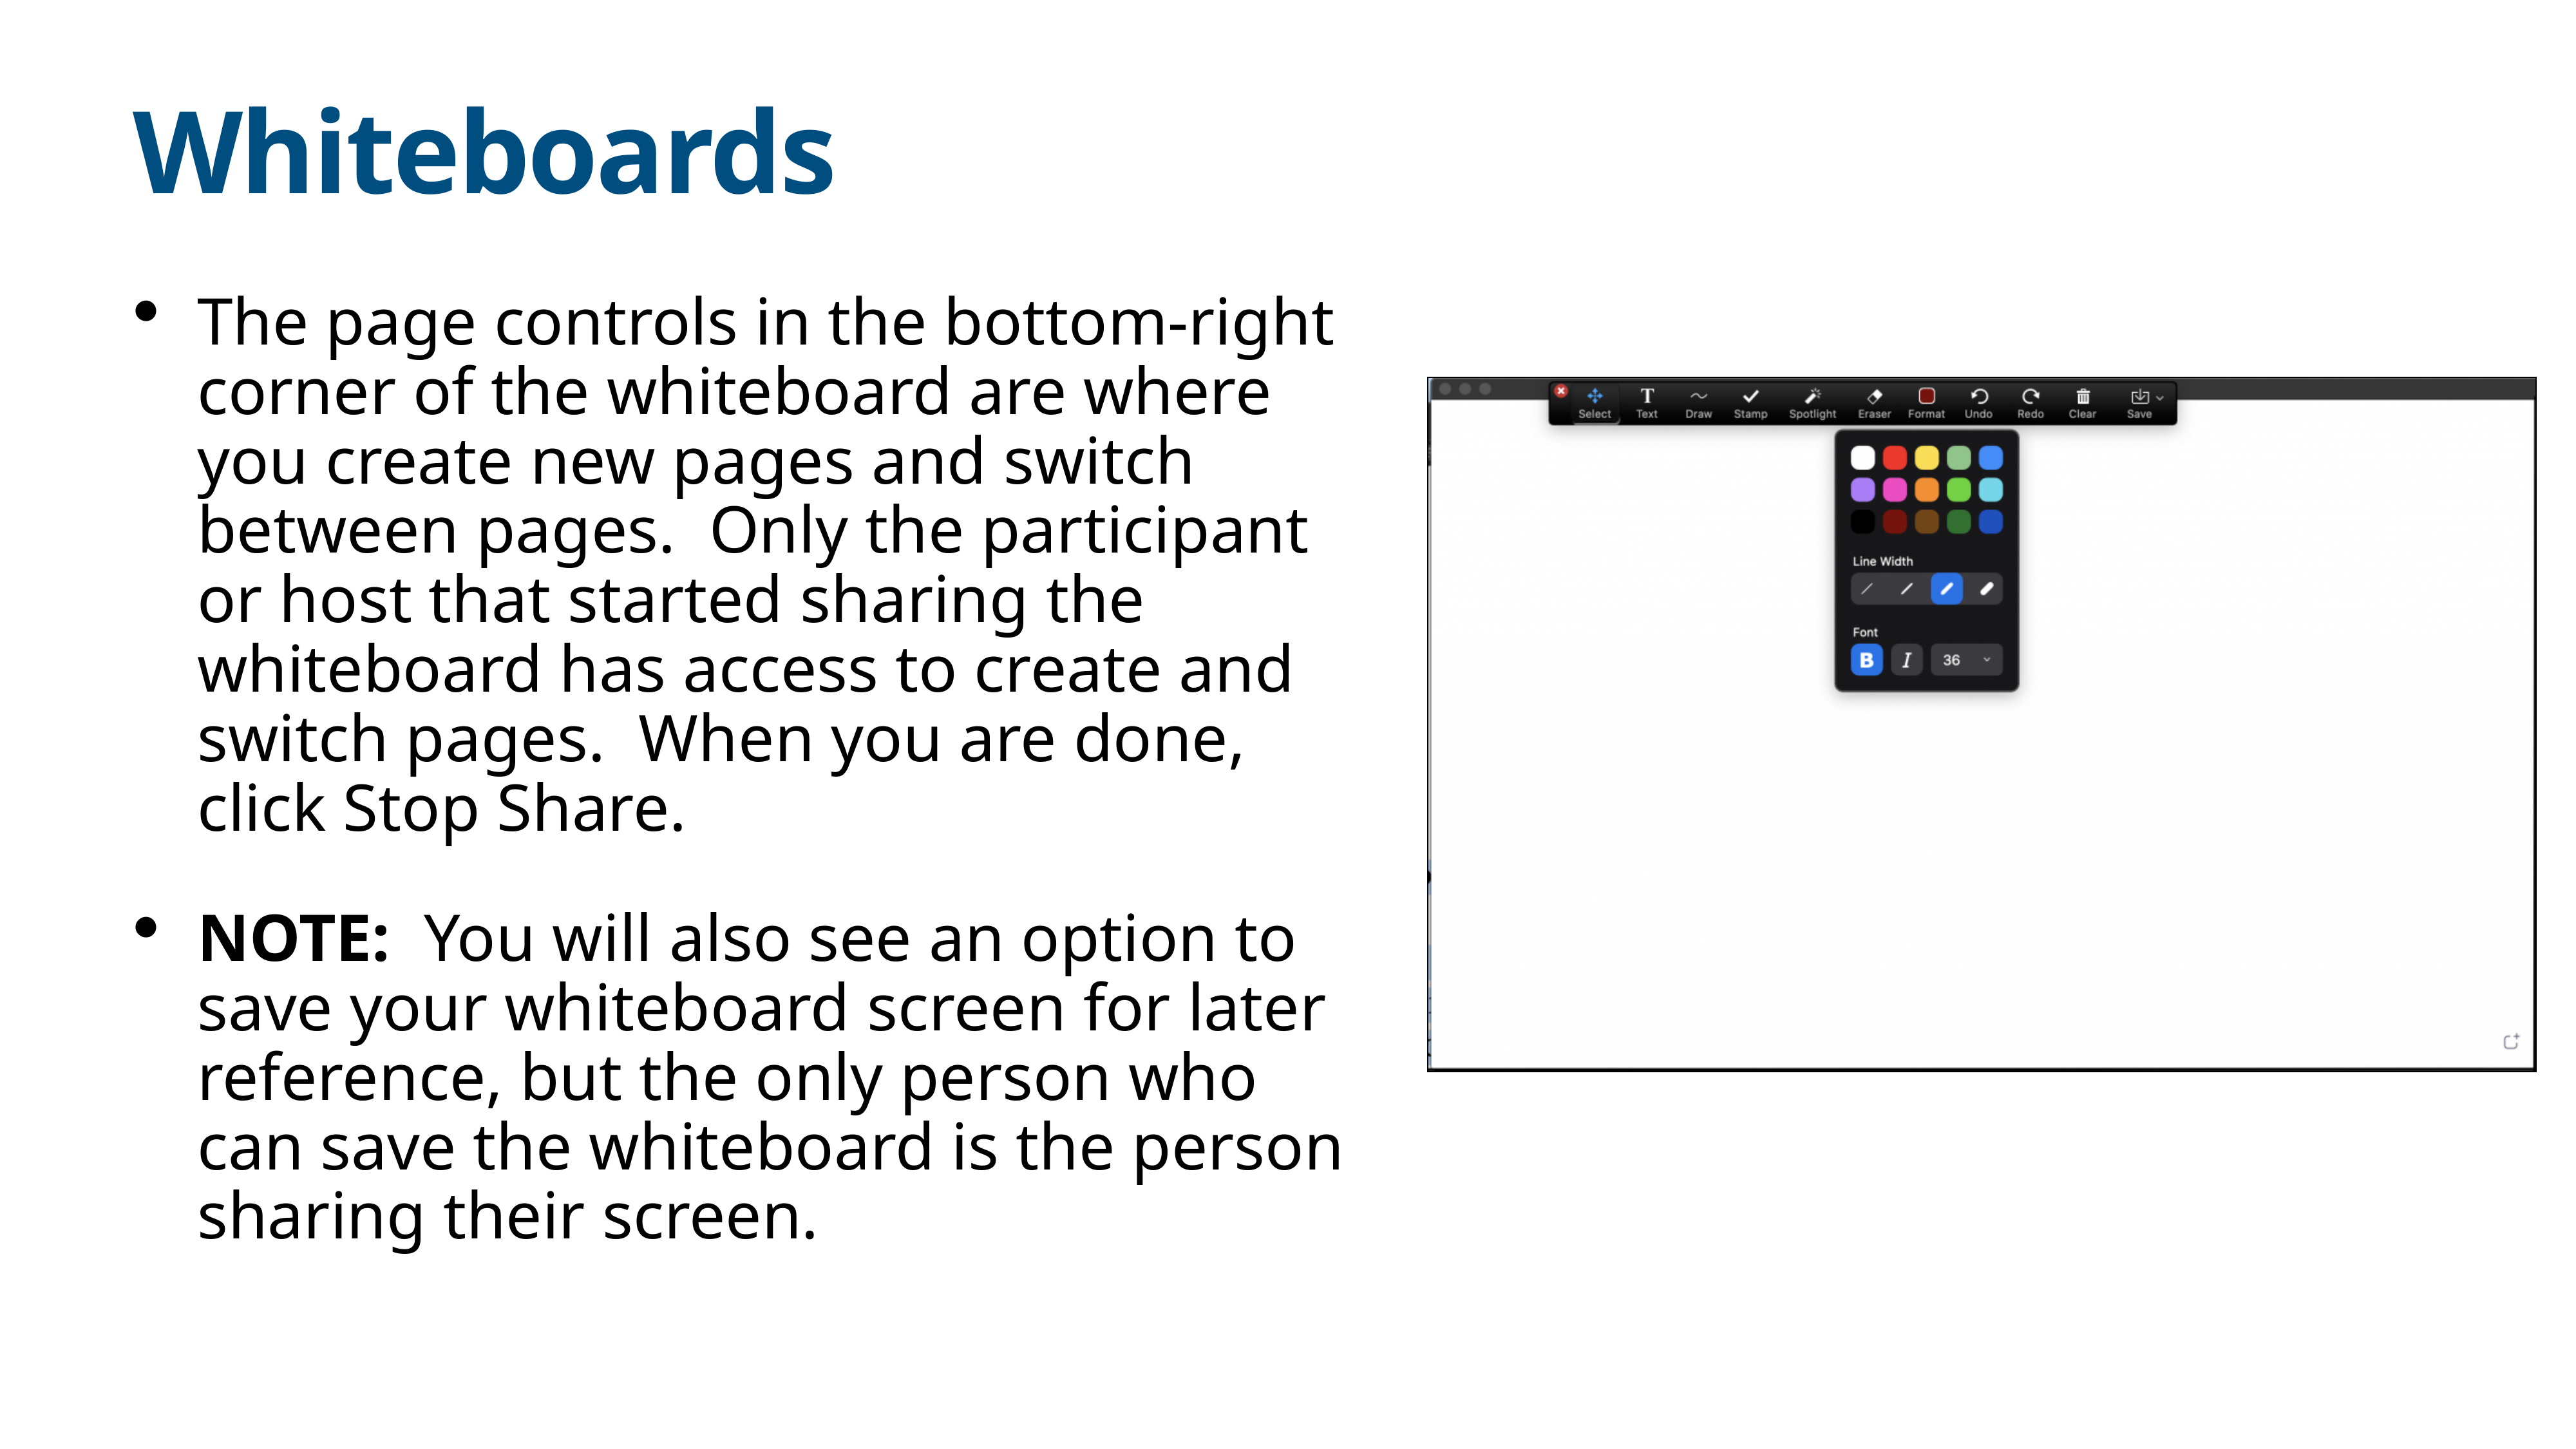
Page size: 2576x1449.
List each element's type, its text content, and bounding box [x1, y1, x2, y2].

list The page controls in the bottom-right corner of the whiteboard are where you create new pages and switch between pages. Only the participant or host that started sharing the whiteboard has access to create and switch pages. When you are done, click Stop Share. NOTE: You will also see an option to save your whiteboard screen for later reference, but the only person who can save the whiteboard is the person sharing their screen. [127, 283, 1383, 1321]
picture [1428, 377, 2535, 1072]
title Whiteboards [127, 100, 2449, 252]
